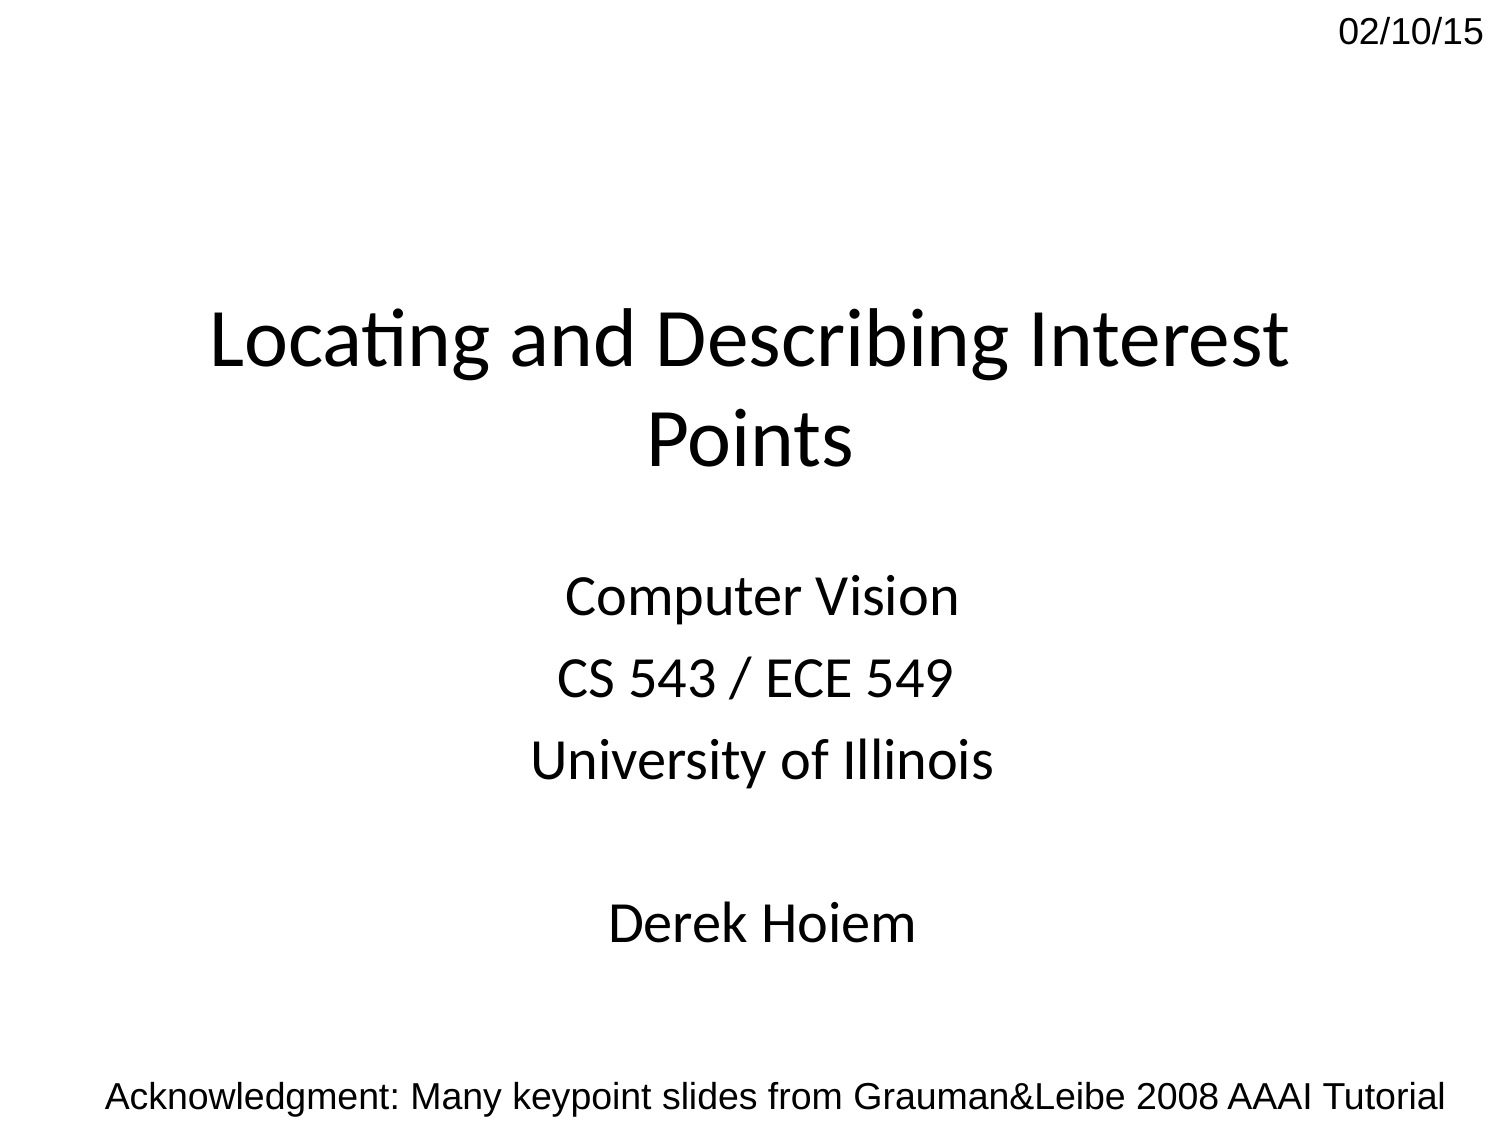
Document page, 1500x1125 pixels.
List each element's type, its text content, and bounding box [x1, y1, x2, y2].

title Locating and Describing Interest Points [112, 262, 1388, 504]
text_box 02/10/15 [1323, 0, 1499, 60]
subtitle Computer Vision CS 543 / ECE 549 University of Illinois Derek Hoiem [237, 549, 1288, 1038]
text_box Acknowledgment: Many keypoint slides from Grauman&Leibe 2008 AAAI Tutorial [90, 1064, 1462, 1124]
